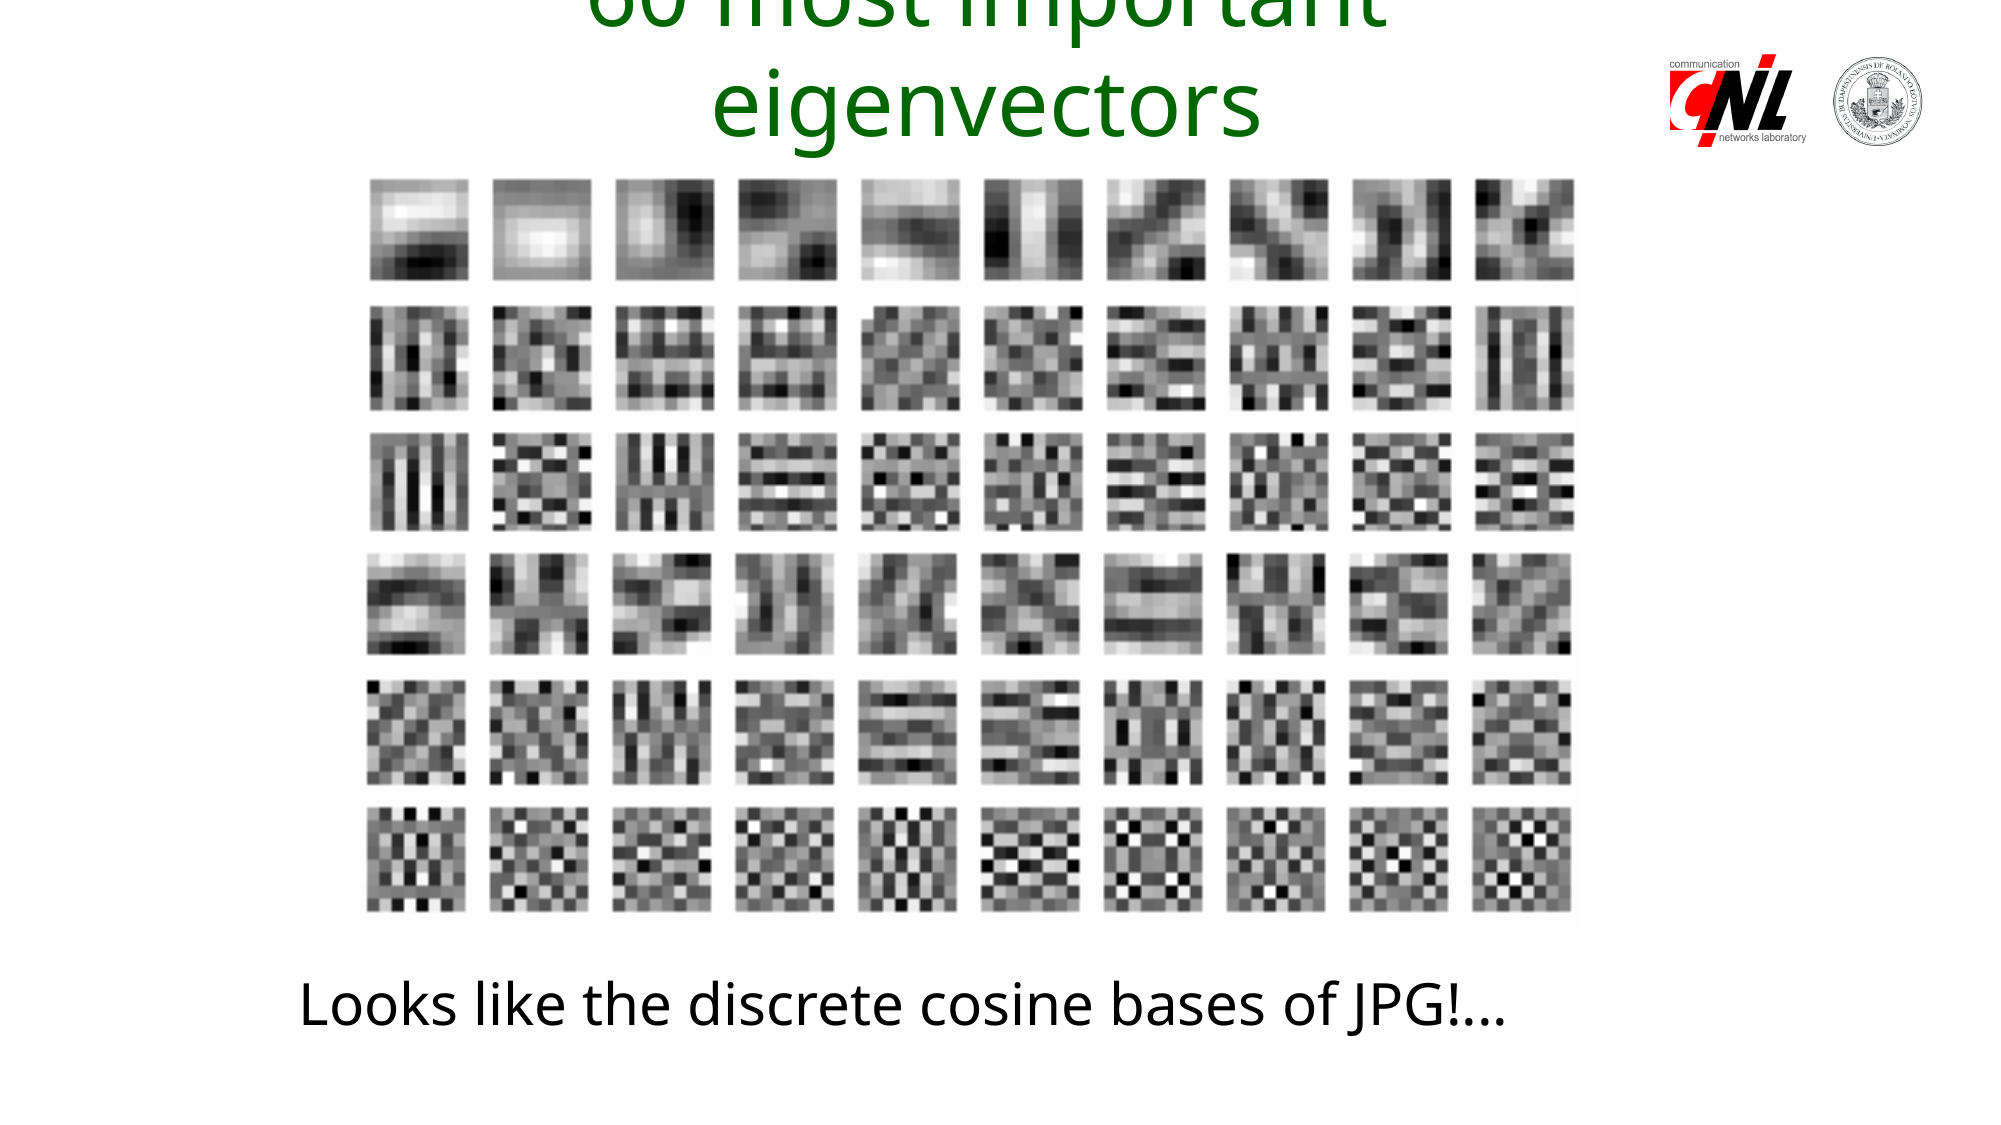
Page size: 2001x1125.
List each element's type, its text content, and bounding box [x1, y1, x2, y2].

text_box Looks like the discrete cosine bases of JPG!... [283, 959, 1637, 1045]
picture [1688, 47, 1931, 153]
text_box 60 most important eigenvectors [287, 0, 1688, 163]
picture [362, 174, 1581, 929]
